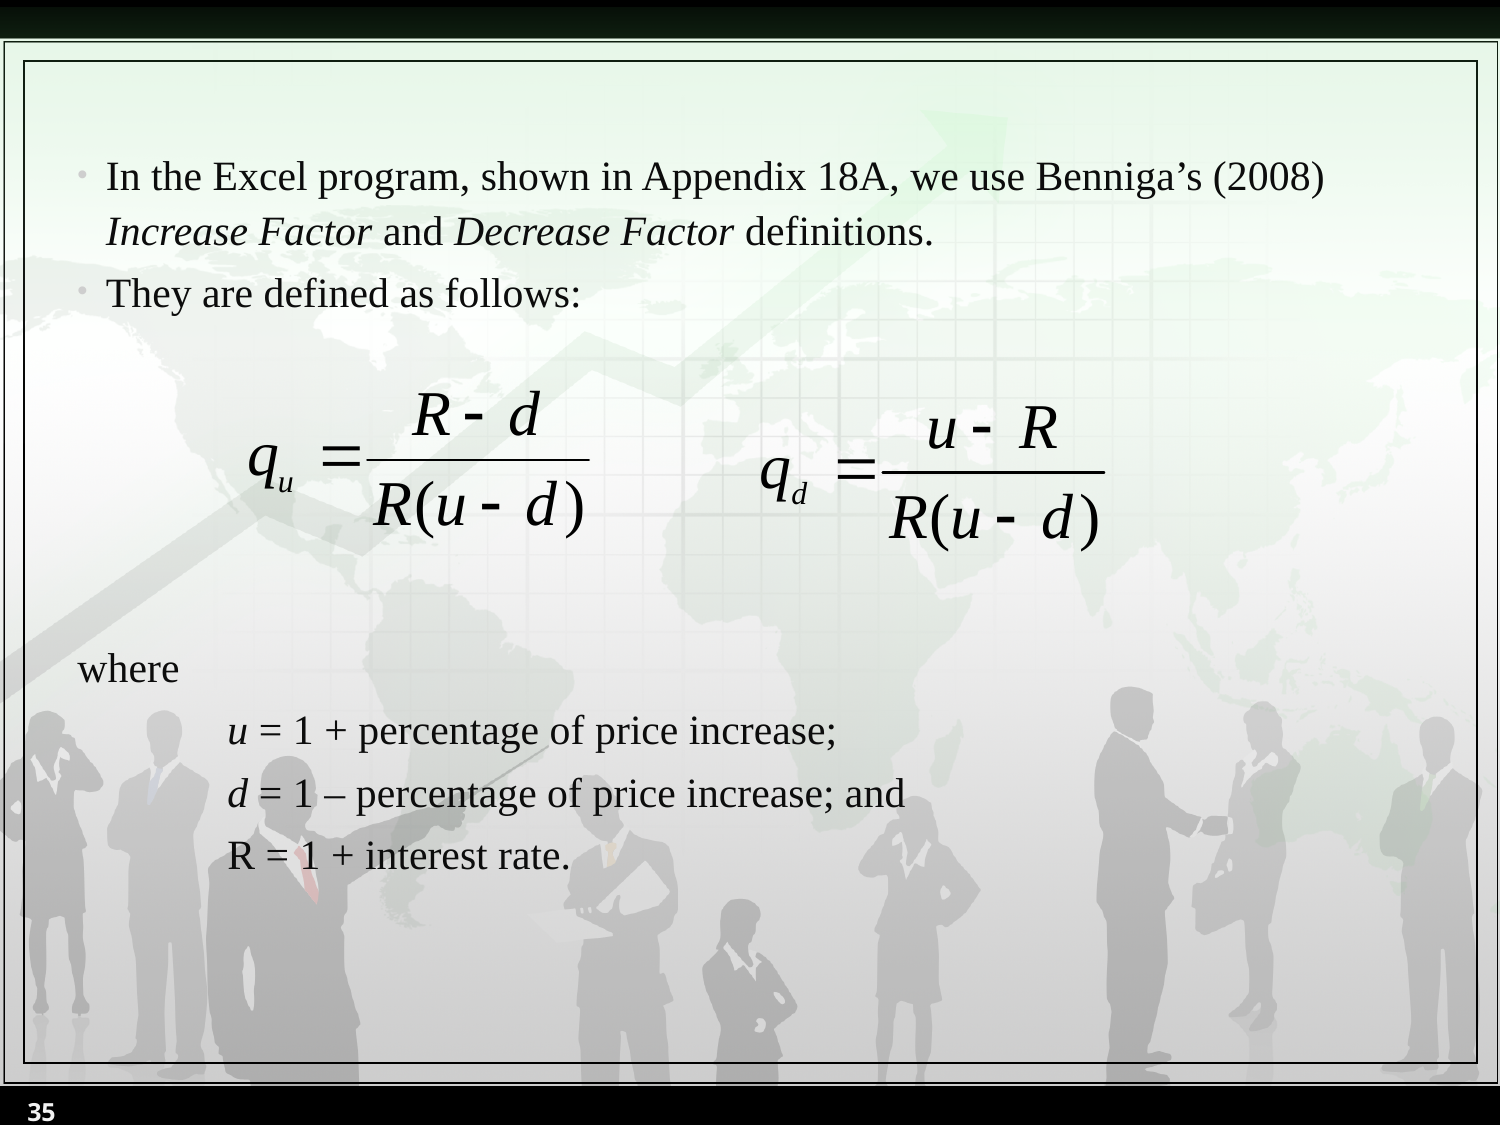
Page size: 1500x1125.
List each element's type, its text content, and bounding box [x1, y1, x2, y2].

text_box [749, 387, 1117, 563]
slide_number 35 [12, 1088, 363, 1125]
picture [0, 1, 1500, 1125]
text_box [236, 374, 604, 551]
list In the Excel program, shown in Appendix 18A, we use Benniga’s (2008) Increase Factor and Decrease Factor definitions. They are defined as follows: where u = 1 + percentage of price increase; d = 1 – percentage of price increase; and R = 1 + interest rate. [62, 137, 1425, 993]
